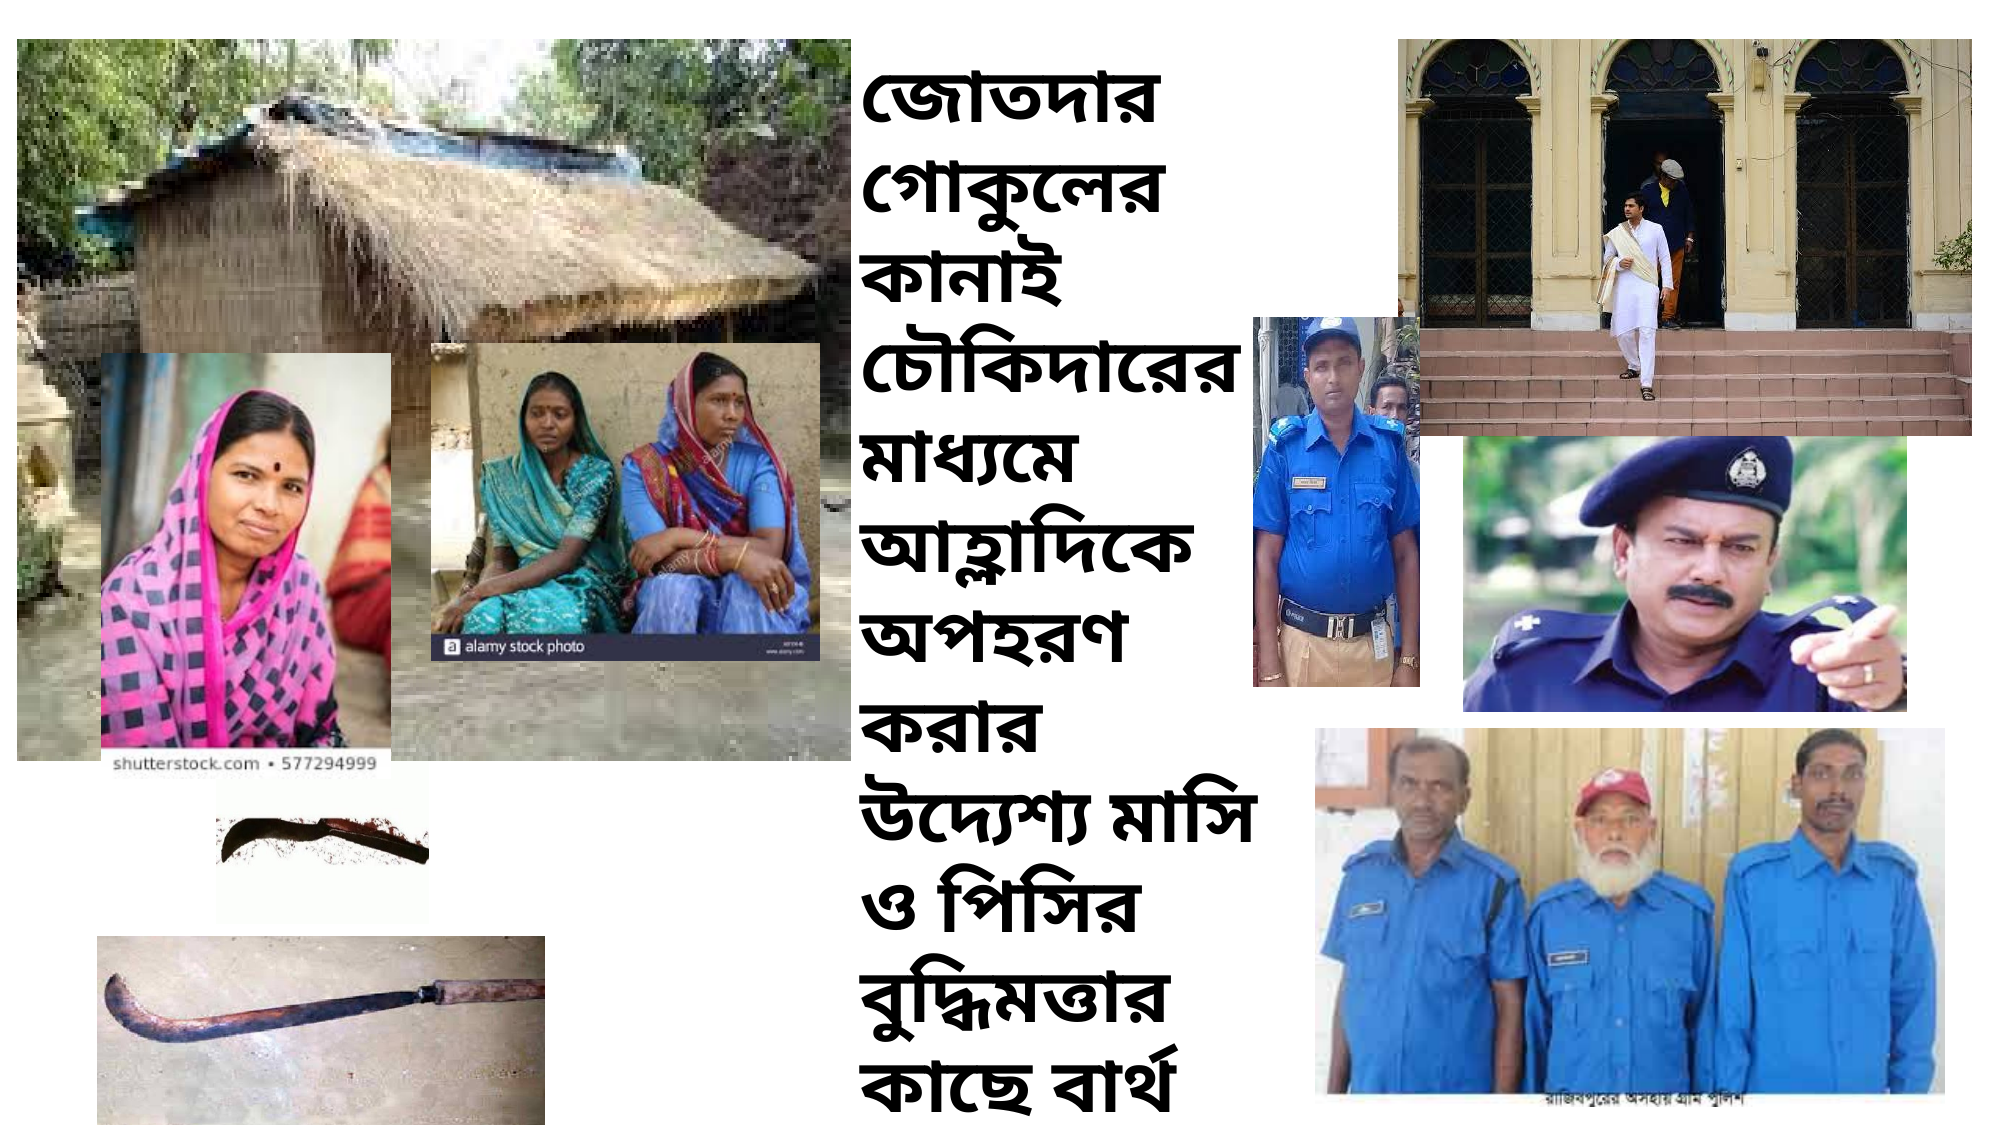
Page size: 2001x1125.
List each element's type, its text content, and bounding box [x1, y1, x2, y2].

picture [17, 39, 851, 924]
picture [97, 936, 545, 1125]
picture [1253, 39, 1972, 712]
text_box জোতদার গোকুলের কানাই চৌকিদারের মাধ্যমে আহ্লাদিকে অপহরণ করার উদ্যেশ্য মাসি ও পিসির বুদ্ধিমত্তার কাছে বার্থ হয়ে যায় । [846, 39, 1305, 1125]
picture [1315, 728, 1945, 1107]
